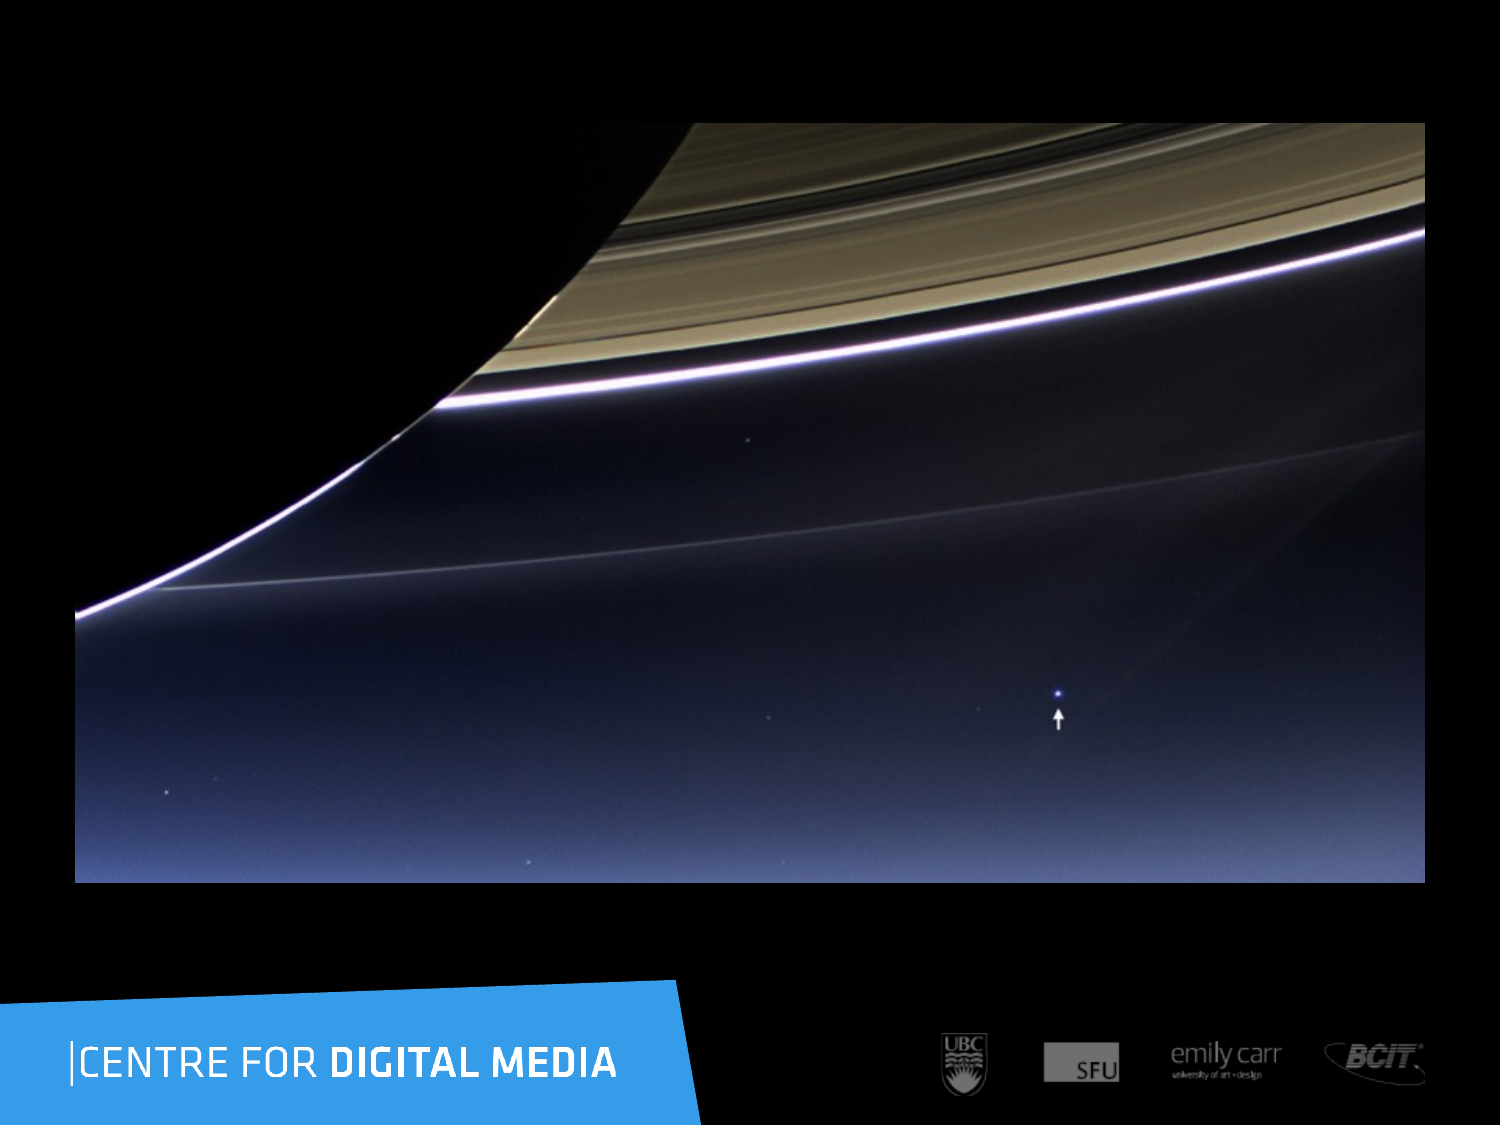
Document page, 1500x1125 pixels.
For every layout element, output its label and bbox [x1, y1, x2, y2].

list [74, 122, 1426, 883]
